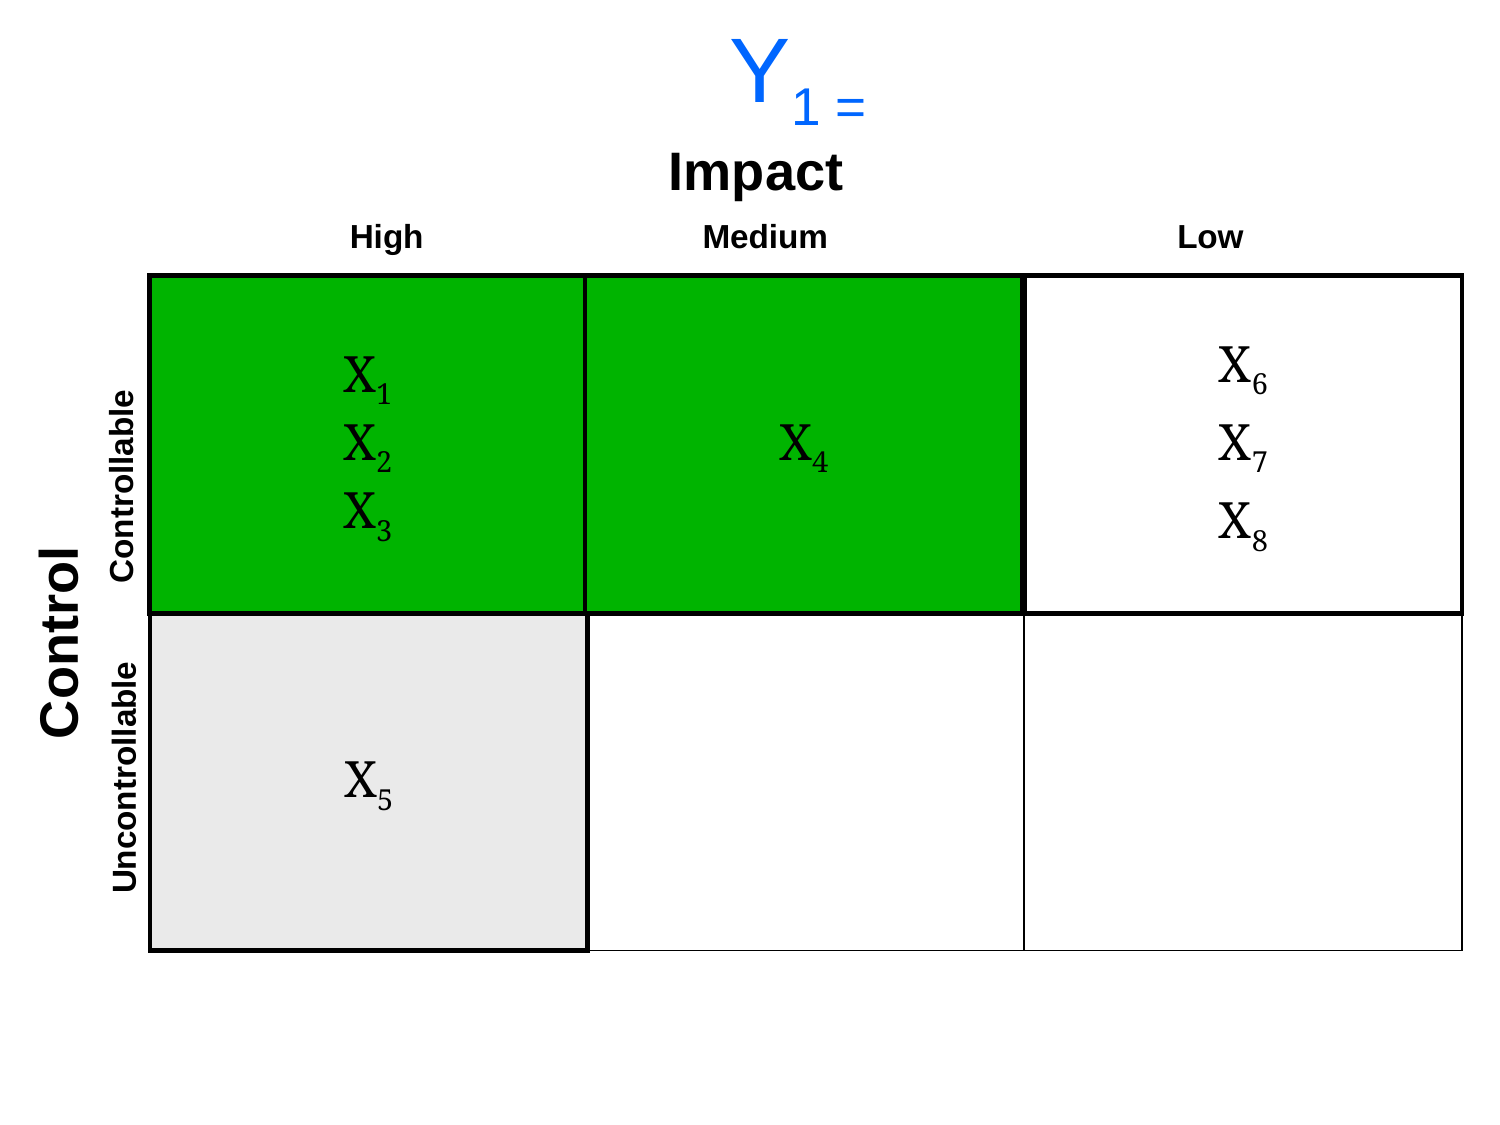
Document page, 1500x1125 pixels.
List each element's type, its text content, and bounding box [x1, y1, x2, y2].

text_box [588, 613, 1025, 951]
text_box X6 X7 X8 [1024, 275, 1463, 613]
text_box Impact [487, 167, 1025, 200]
title Y1 = [167, 0, 1443, 167]
text_box High [335, 207, 439, 263]
text_box Control [24, 373, 88, 912]
text_box Uncontrollable [95, 646, 150, 909]
text_box X1 X2 X3 [149, 275, 585, 614]
text_box Low [1162, 207, 1259, 263]
text_box [1025, 613, 1463, 951]
text_box X4 [585, 275, 1023, 614]
text_box X5 [150, 613, 588, 951]
text_box Medium [687, 207, 843, 263]
text_box Controllable [92, 374, 148, 599]
